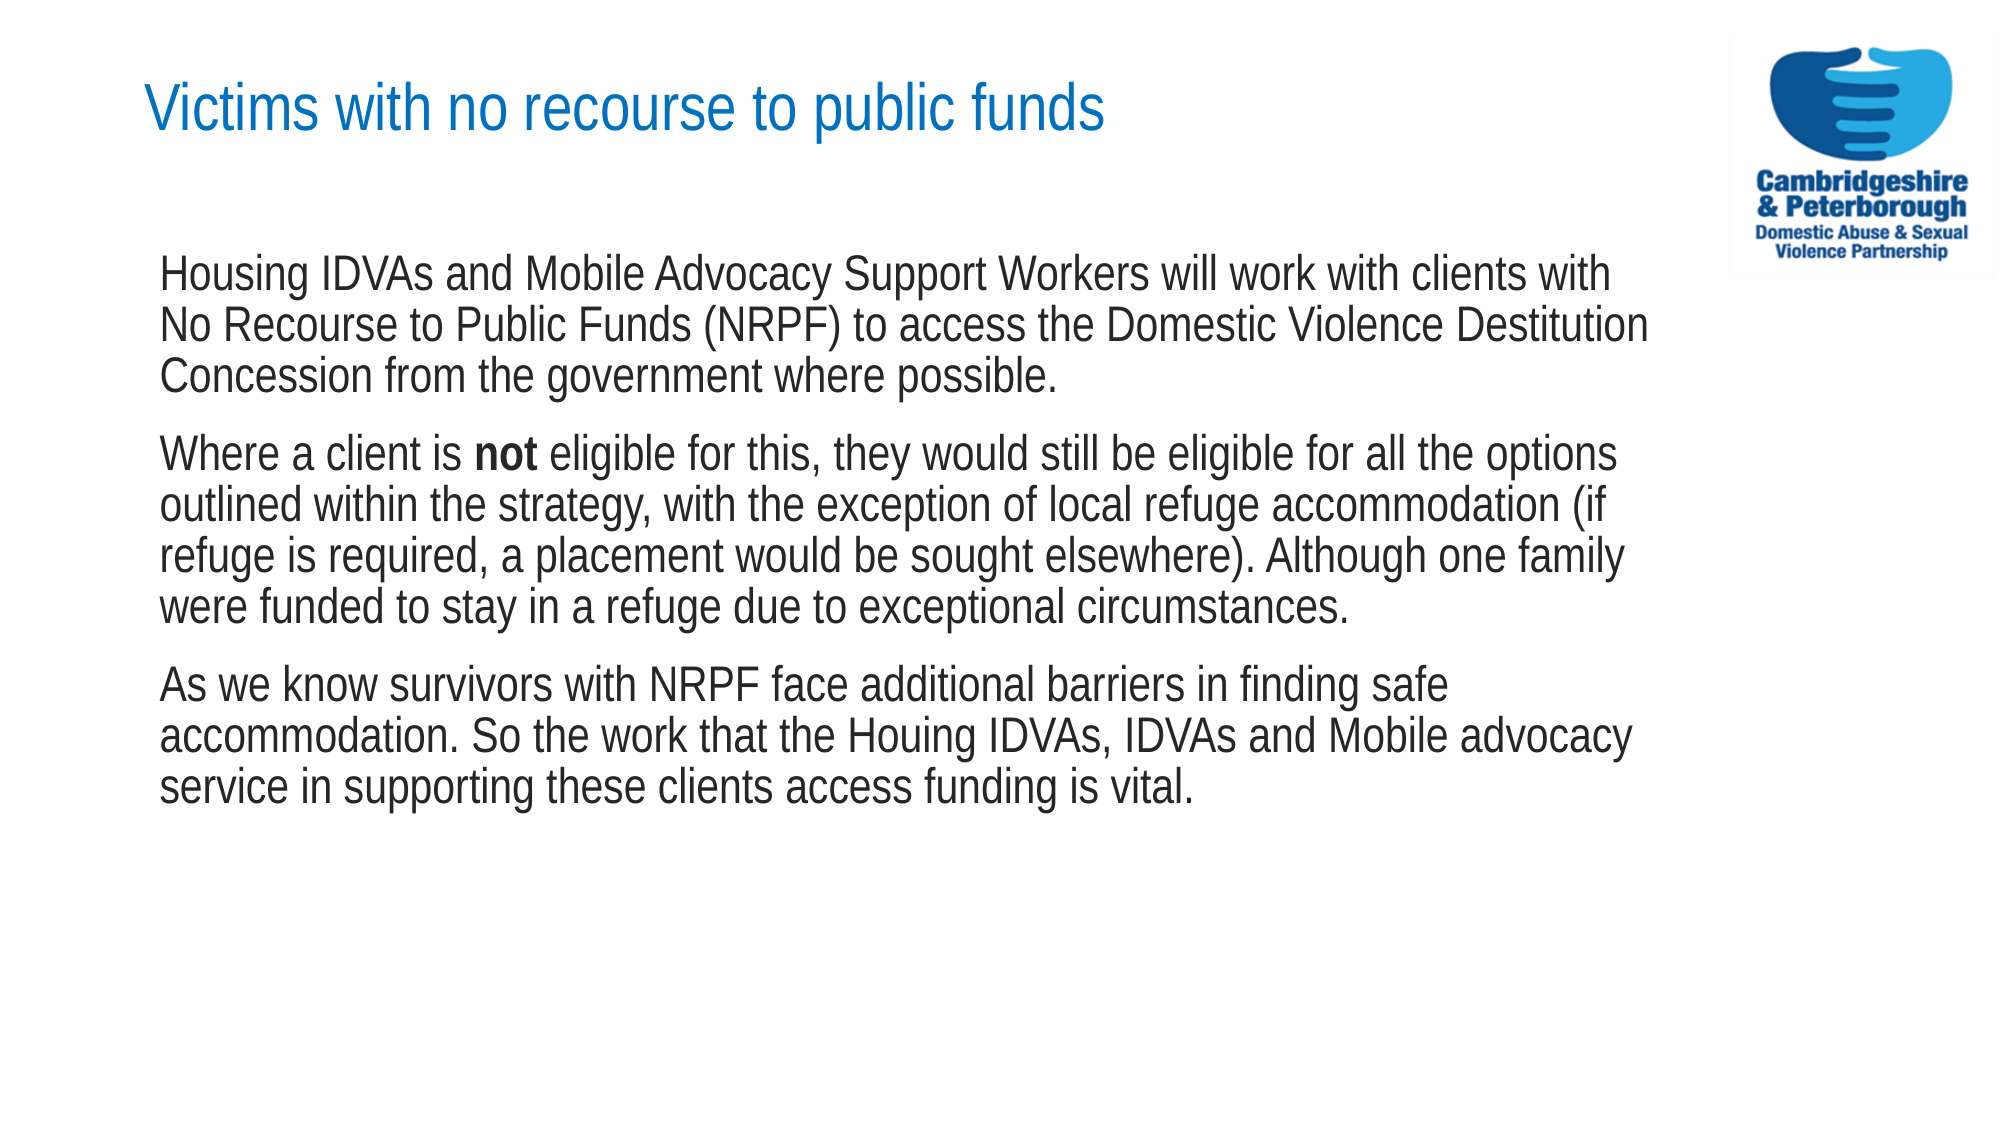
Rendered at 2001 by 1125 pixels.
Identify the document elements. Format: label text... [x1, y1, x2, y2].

picture [1728, 37, 1997, 278]
list Victims with no recourse to public funds Housing IDVAs and Mobile Advocacy Support Workers will work with clients with No Recourse to Public Funds (NRPF) to access the Domestic Violence Destitution Concession from the government where possible. Where a client is not eligible for this, they would still be eligible for all the options outlined within the strategy, with the exception of local refuge accommodation (if refuge is required, a placement would be sought elsewhere). Although one family were funded to stay in a refuge due to exceptional circumstances. As we know survivors with NRPF face additional barriers in finding safe accommodation. So the work that the Houing IDVAs, IDVAs and Mobile advocacy service in supporting these clients access funding is vital. [129, 68, 1682, 972]
